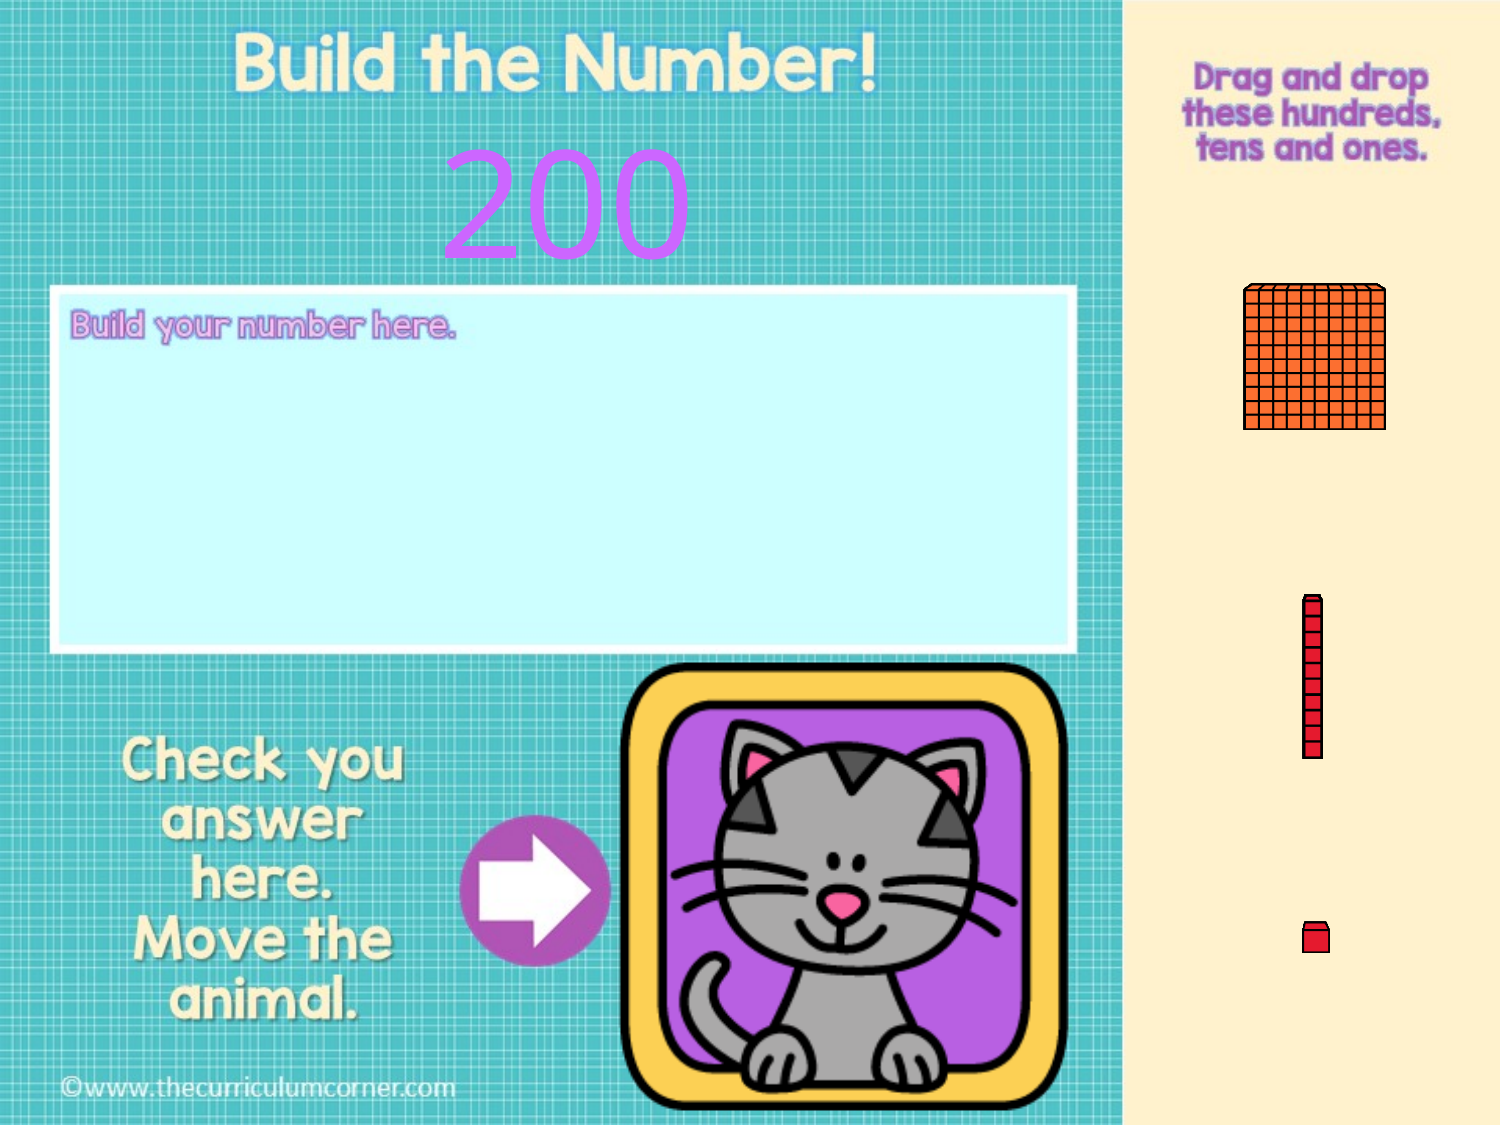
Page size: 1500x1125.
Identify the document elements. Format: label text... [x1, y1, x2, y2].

text_box 200 [423, 100, 711, 296]
picture [0, 0, 1500, 1125]
